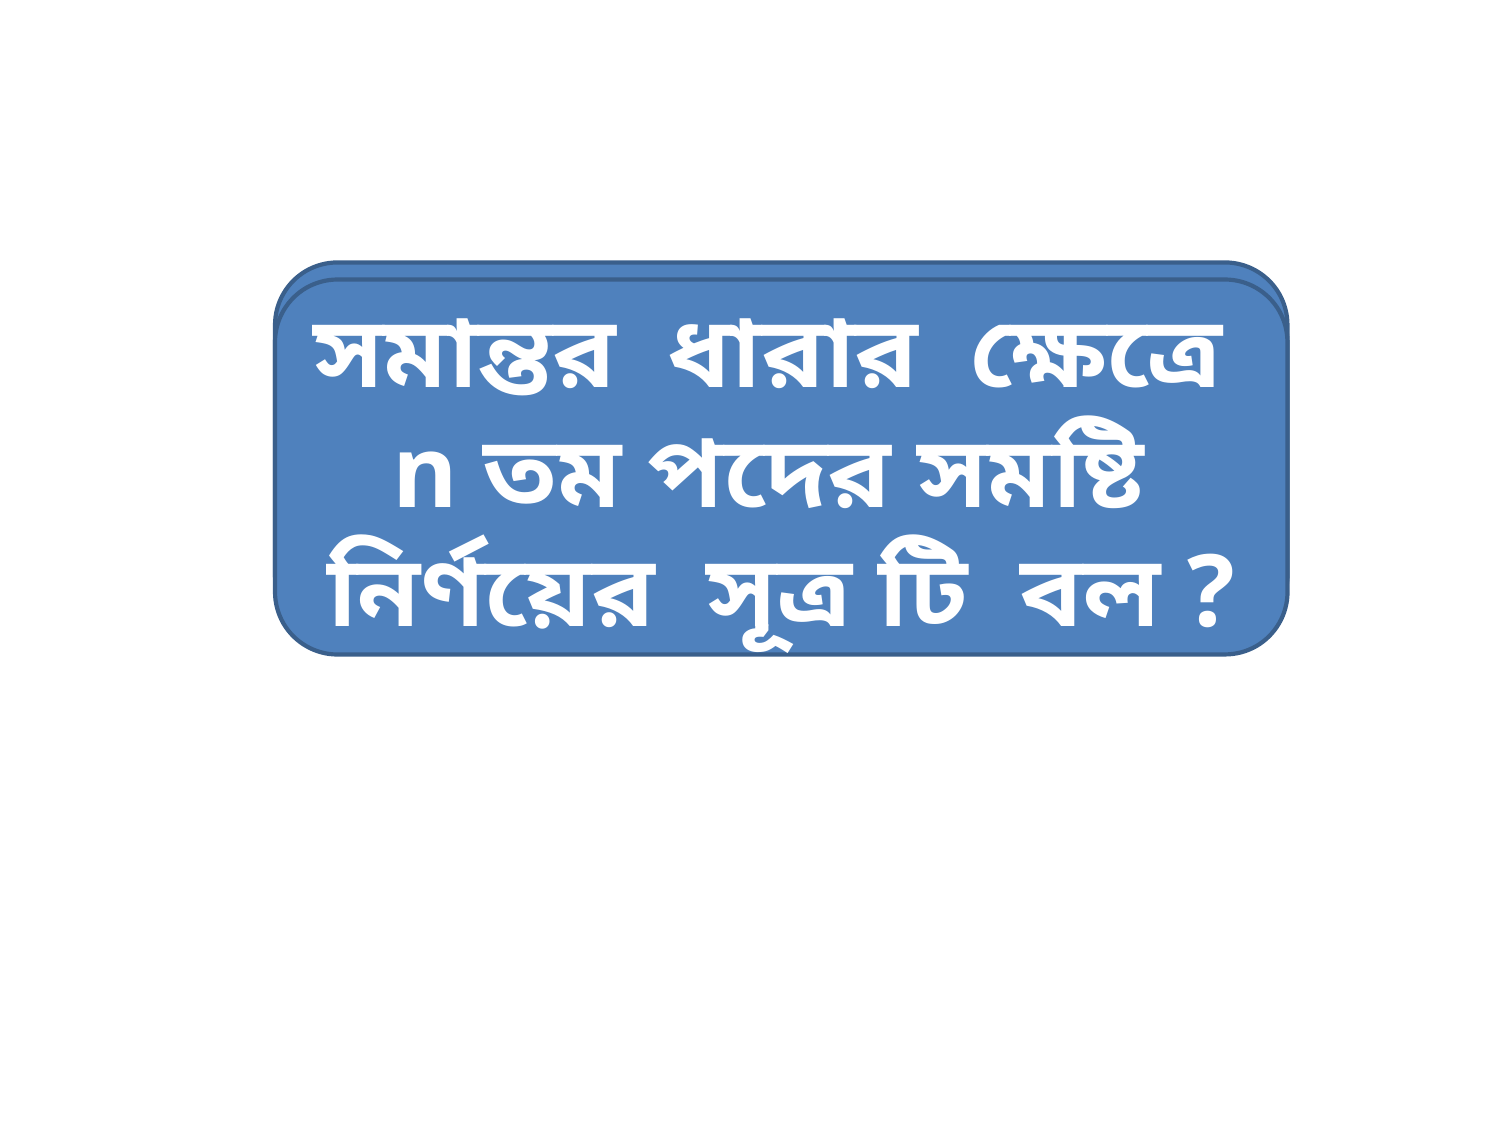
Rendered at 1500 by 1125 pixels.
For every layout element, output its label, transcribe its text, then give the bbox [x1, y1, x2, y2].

text_box সমান্তর ধারার ক্ষেত্রে n তম পদ নির্ণয়ের সূত্র টি বল ? [272, 260, 1290, 339]
text_box সমান্তর ধারার ক্ষেত্রে n তম পদের সমষ্টি নির্ণয়ের সূত্র টি বল ? [272, 277, 1290, 657]
